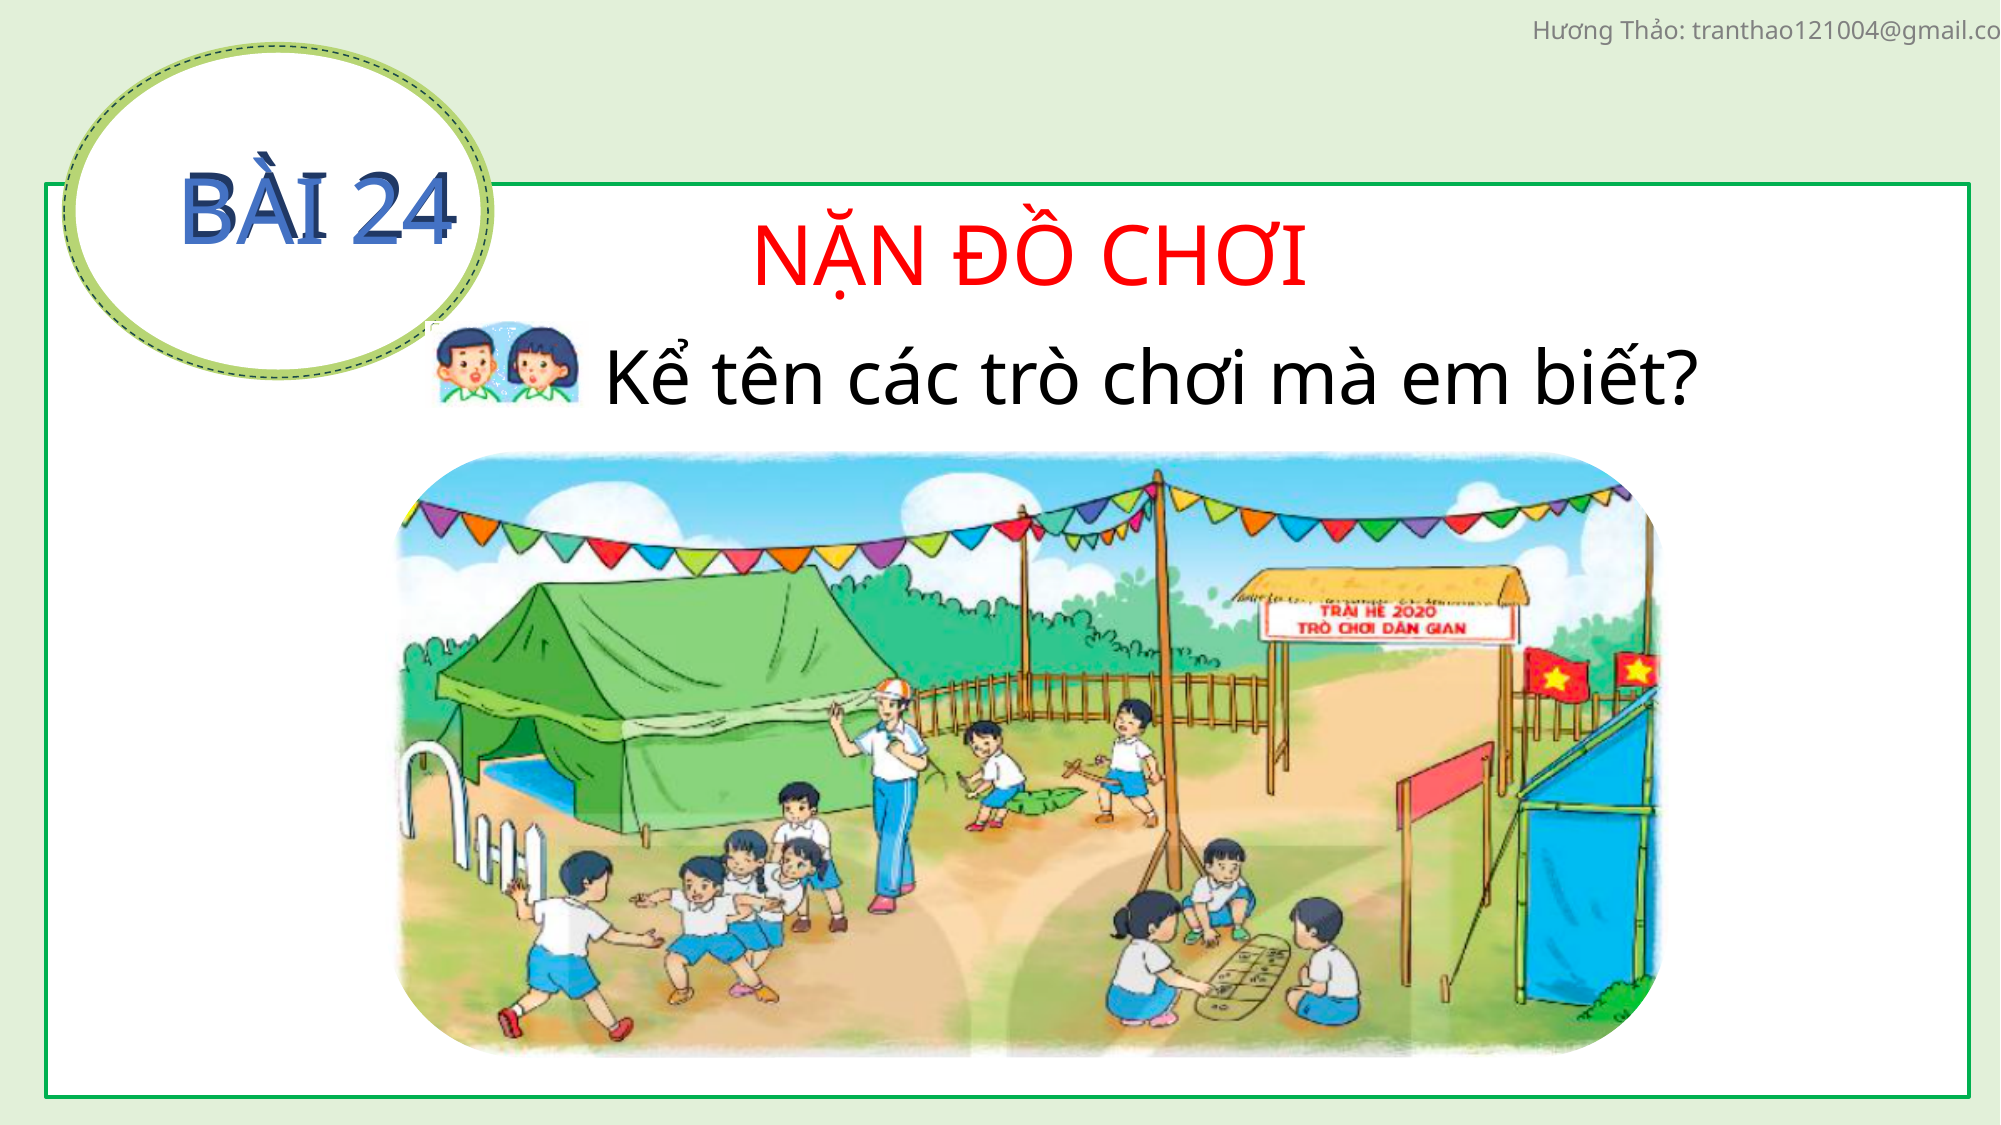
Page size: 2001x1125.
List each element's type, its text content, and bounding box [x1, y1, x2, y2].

text_box NẶN ĐỒ CHƠI [605, 195, 1455, 310]
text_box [161, 139, 527, 272]
text_box Kể tên các trò chơi mà em biết? [588, 277, 1830, 428]
picture [424, 321, 589, 408]
picture [385, 451, 1669, 1058]
